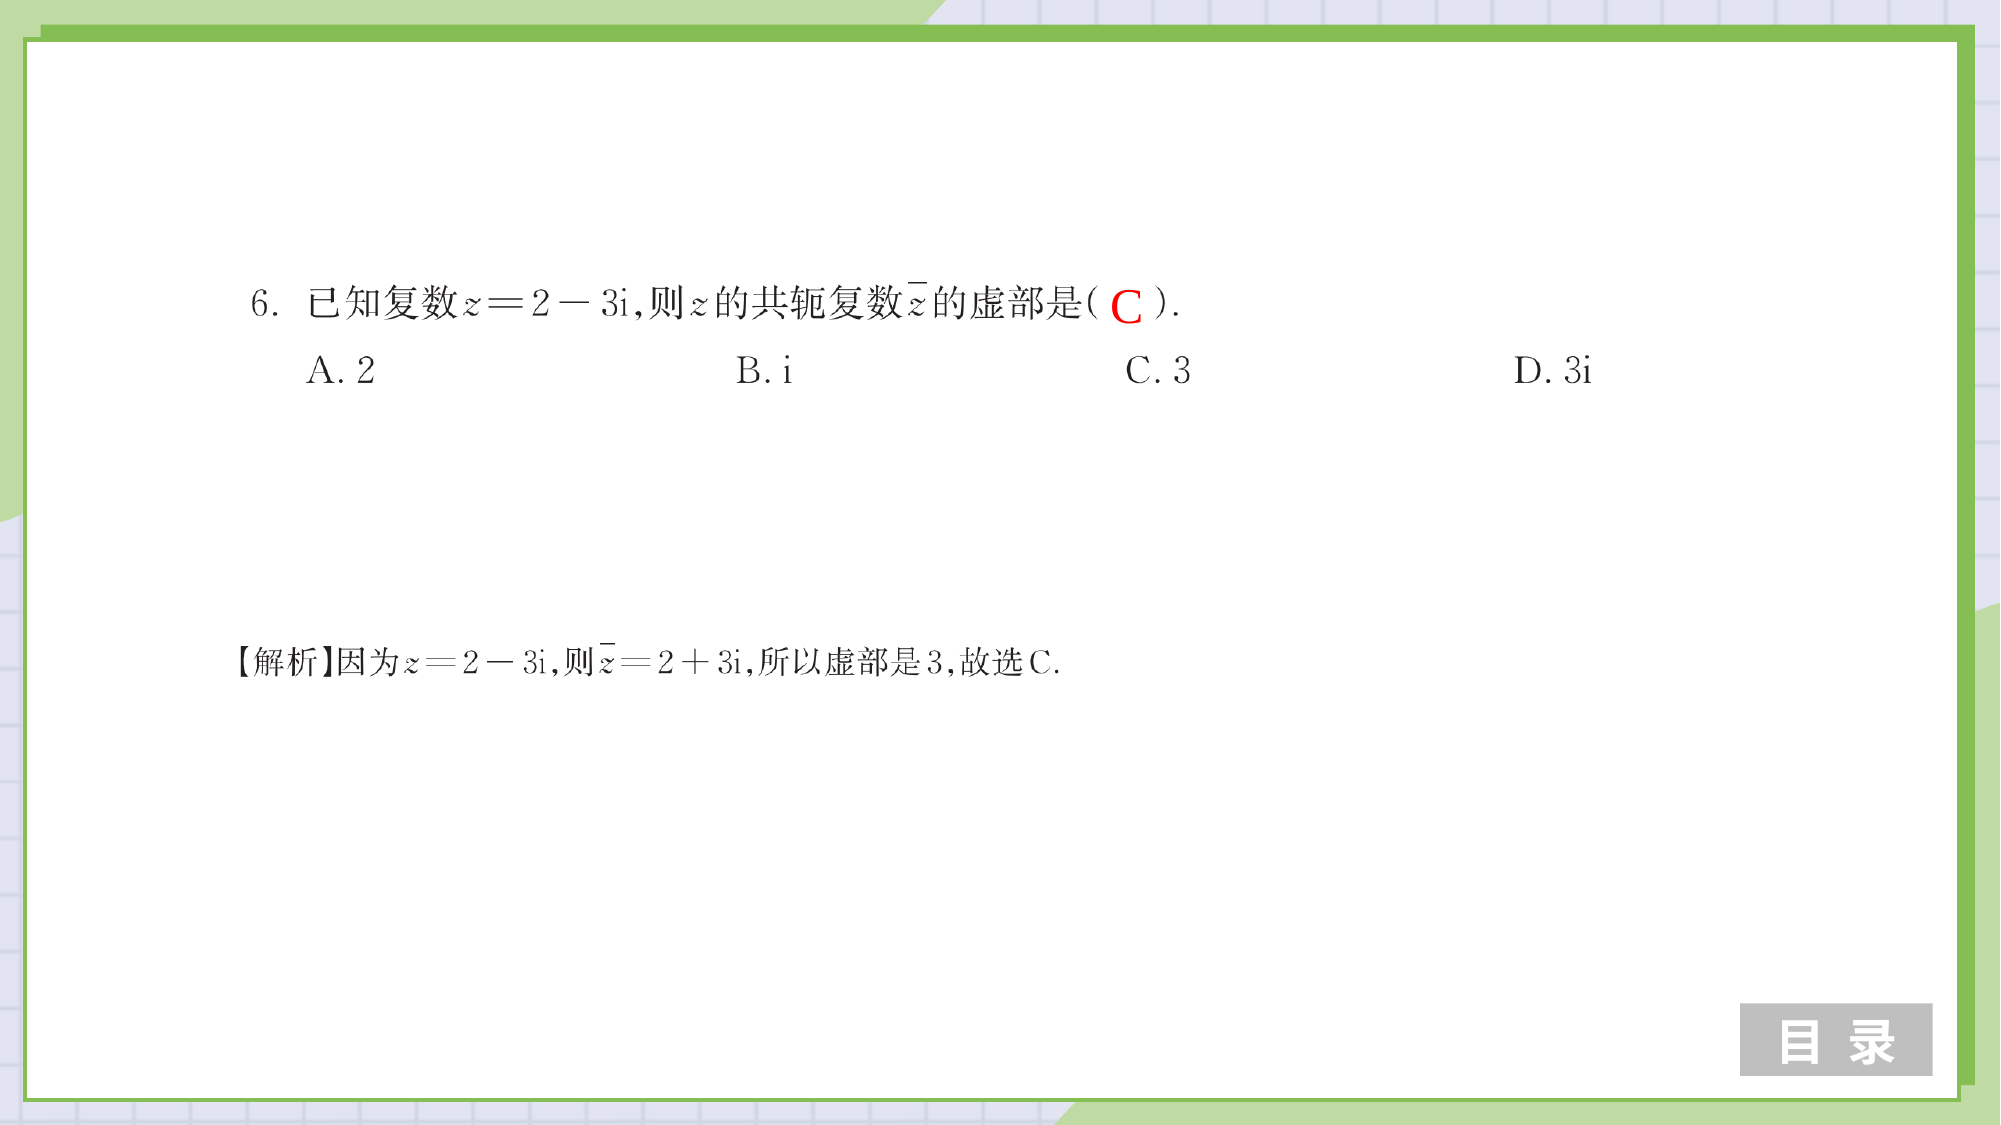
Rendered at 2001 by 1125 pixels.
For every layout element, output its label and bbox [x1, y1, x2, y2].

picture [925, 0, 2000, 611]
picture [238, 266, 1736, 398]
picture [227, 637, 1656, 683]
picture [0, 515, 1074, 1125]
